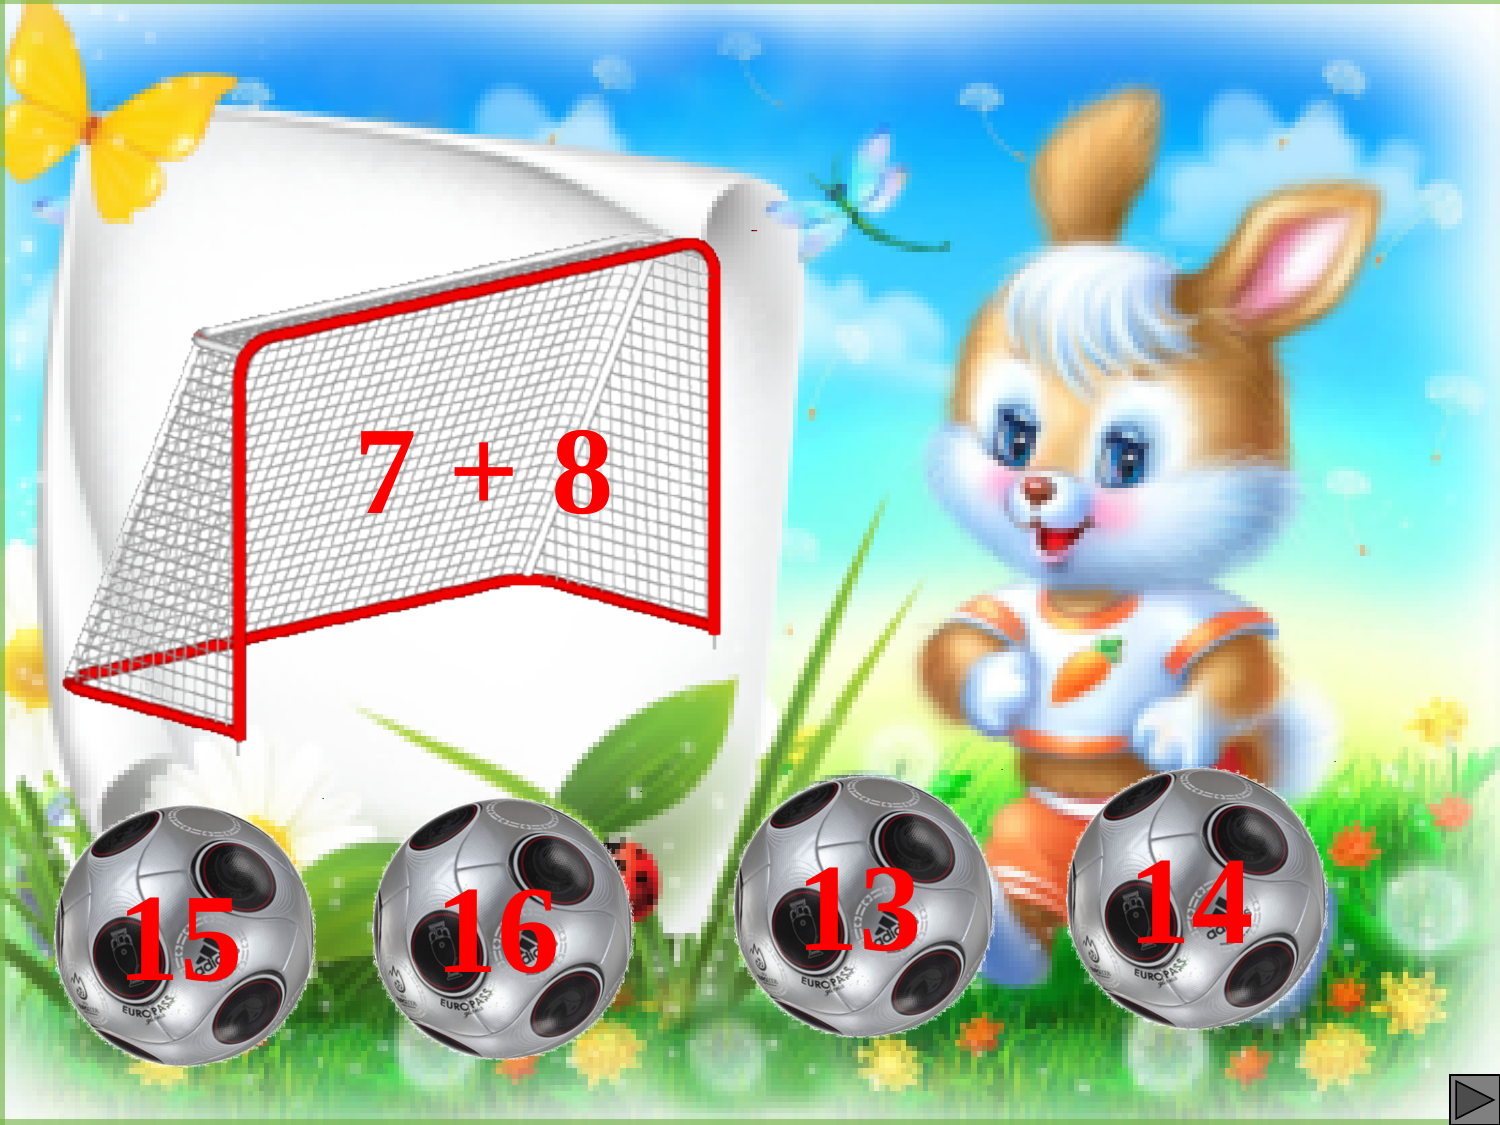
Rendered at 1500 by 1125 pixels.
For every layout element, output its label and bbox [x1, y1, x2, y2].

picture [0, 0, 1500, 1125]
text_box [365, 791, 642, 1067]
text_box [1059, 761, 1336, 1038]
text_box [727, 768, 1004, 1045]
text_box [48, 798, 324, 1074]
